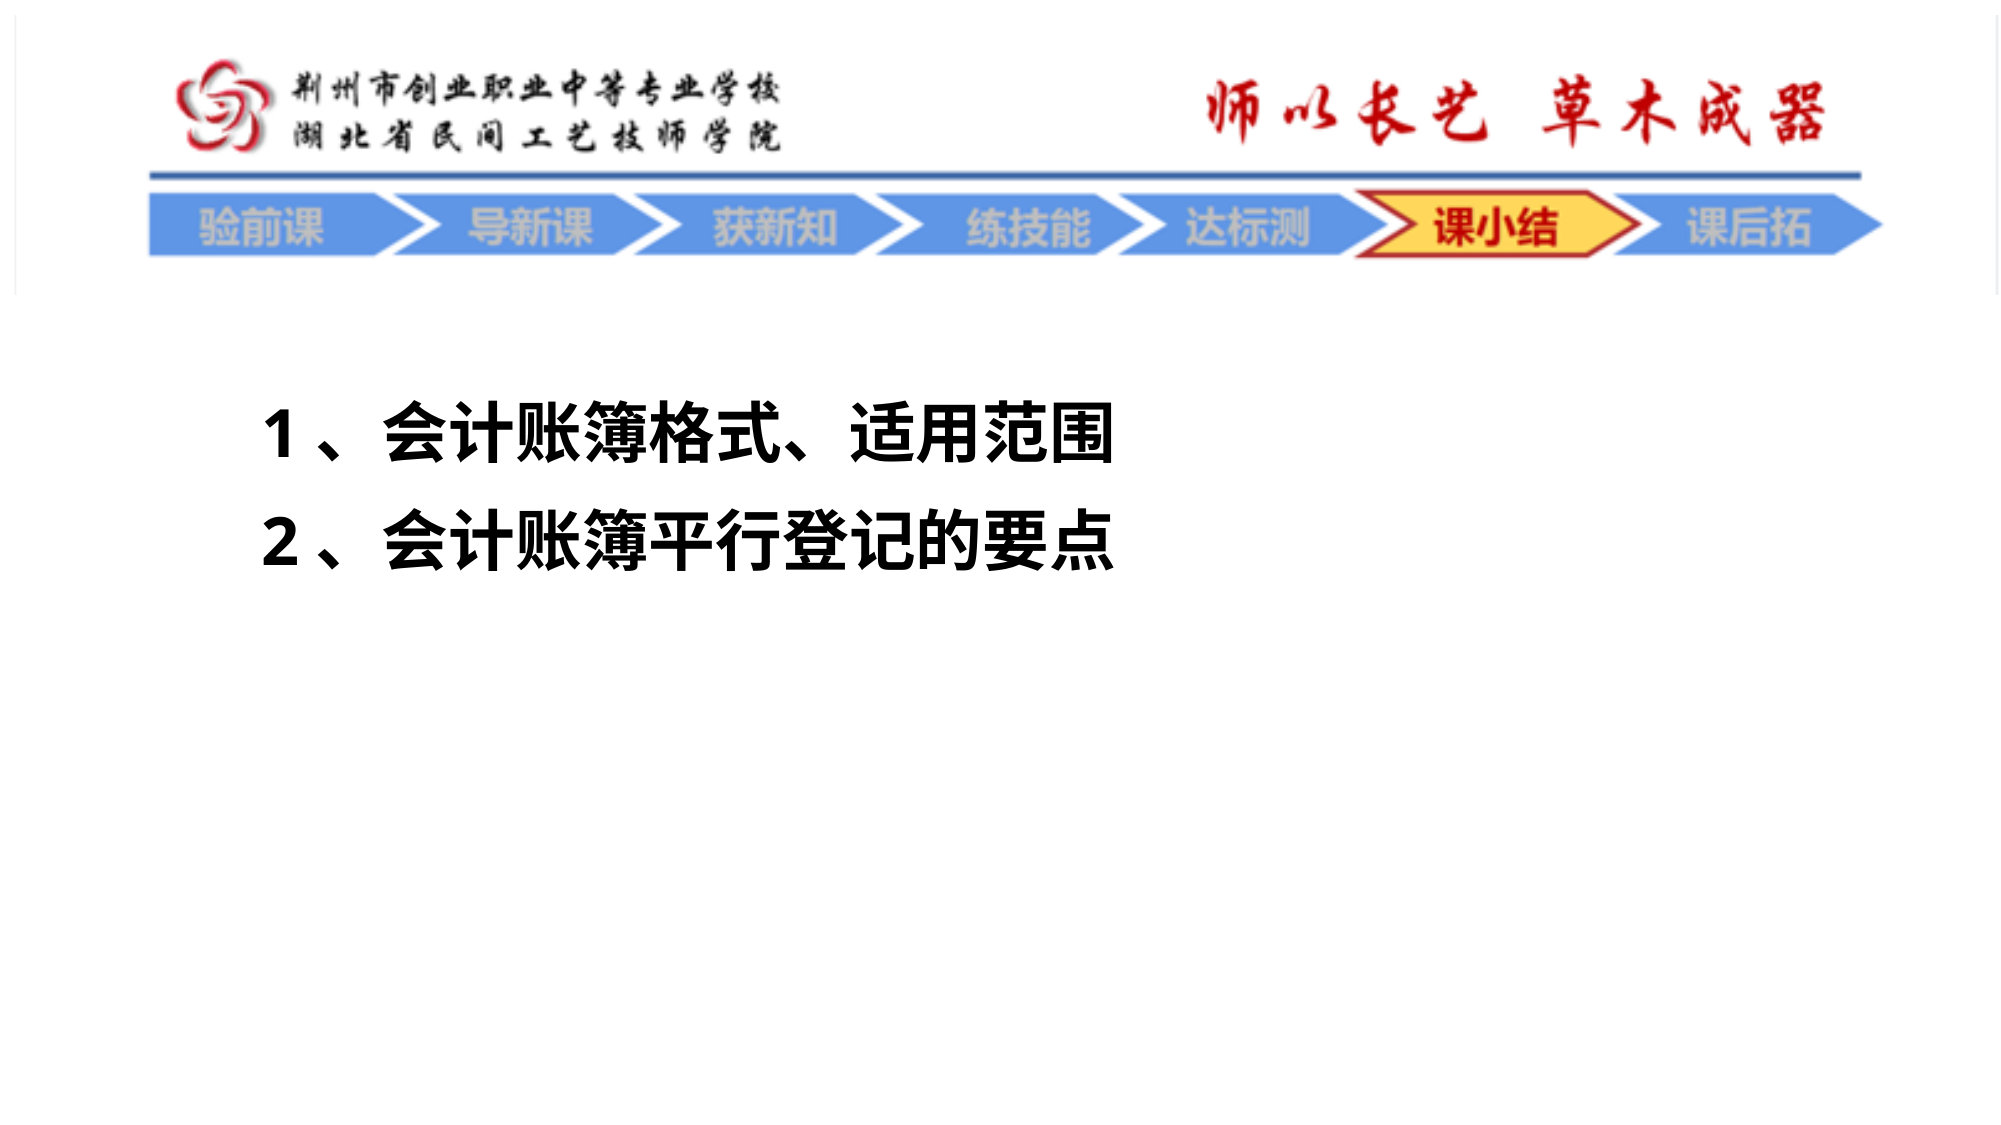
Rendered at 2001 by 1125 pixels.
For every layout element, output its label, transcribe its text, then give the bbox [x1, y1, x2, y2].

picture [14, 15, 1999, 295]
text_box 1、会计账簿格式、适用范围 2、会计账簿平行登记的要点 [171, 310, 1842, 587]
